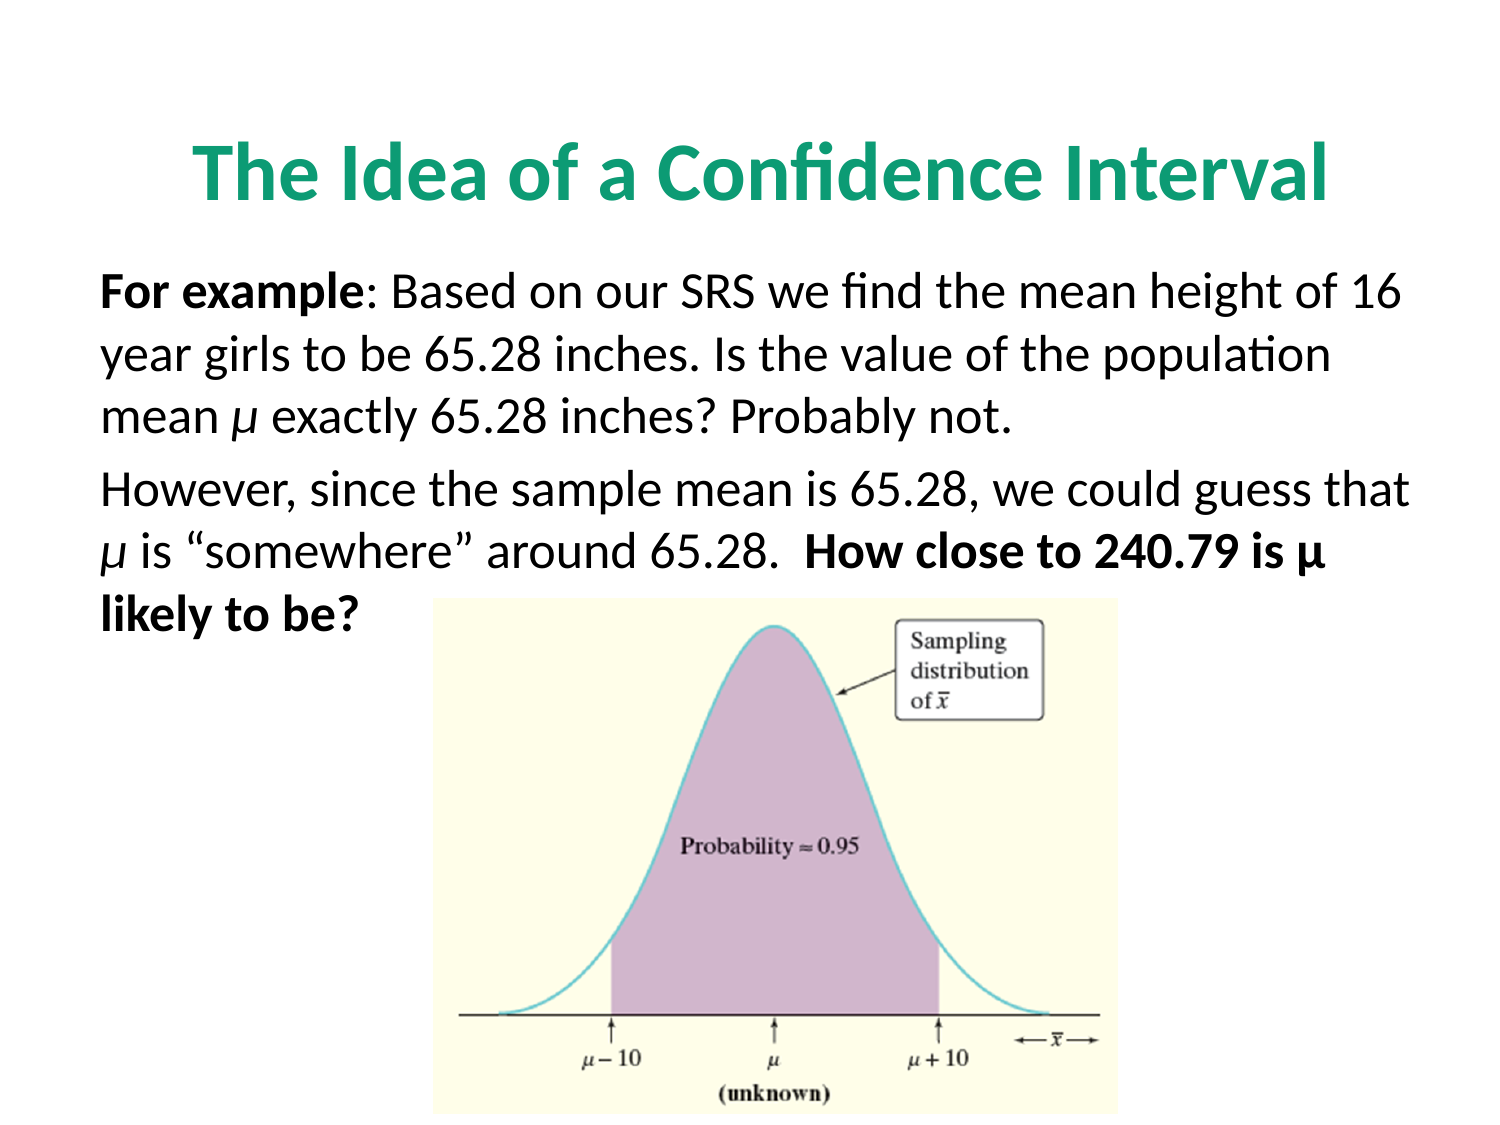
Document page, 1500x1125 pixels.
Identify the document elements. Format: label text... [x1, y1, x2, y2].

list The Idea of a Confidence Interval For example: Based on our SRS we find the mean height of 16 year girls to be 65.28 inches. Is the value of the population mean µ exactly 65.28 inches? Probably not. However, since the sample mean is 65.28, we could guess that µ is “somewhere” around 65.28. How close to 240.79 is µ likely to be? [85, 59, 1438, 650]
picture [433, 598, 1118, 1114]
